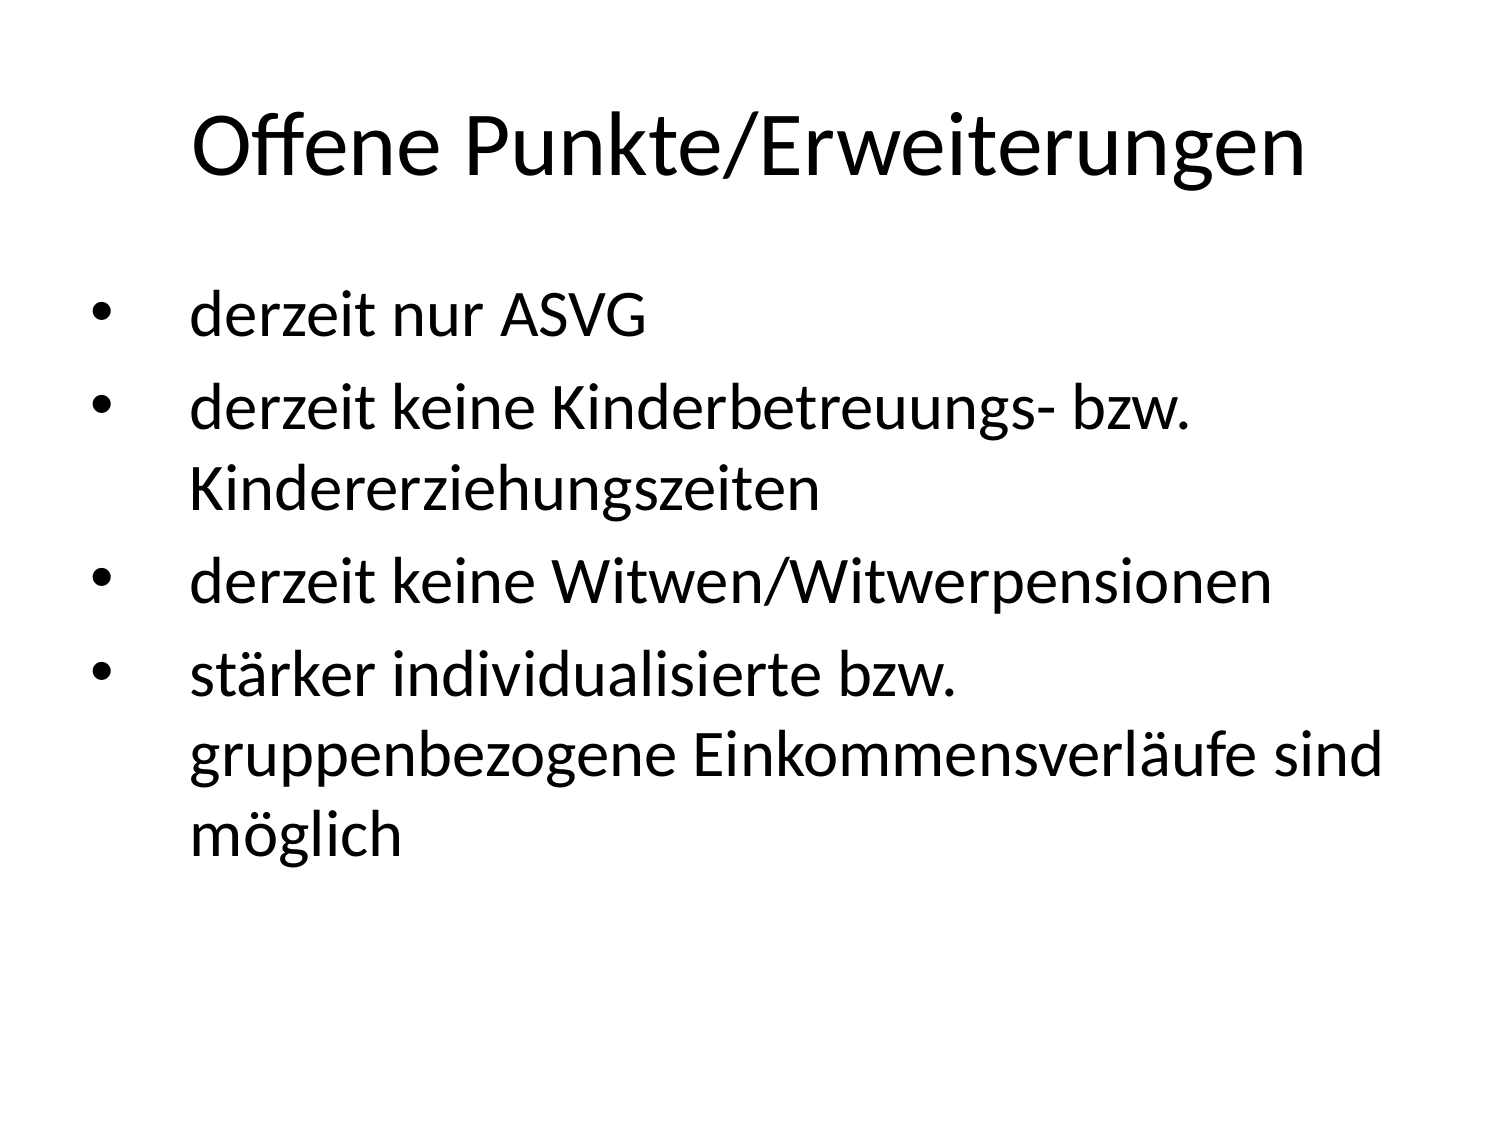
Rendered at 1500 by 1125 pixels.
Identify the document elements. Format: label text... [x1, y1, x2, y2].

list derzeit nur ASVG derzeit keine Kinderbetreuungs- bzw. Kindererziehungszeiten derzeit keine Witwen/Witwerpensionen stärker individualisierte bzw. gruppenbezogene Einkommensverläufe sind möglich [74, 262, 1438, 1006]
title Offene Punkte/Erweiterungen [74, 44, 1426, 233]
